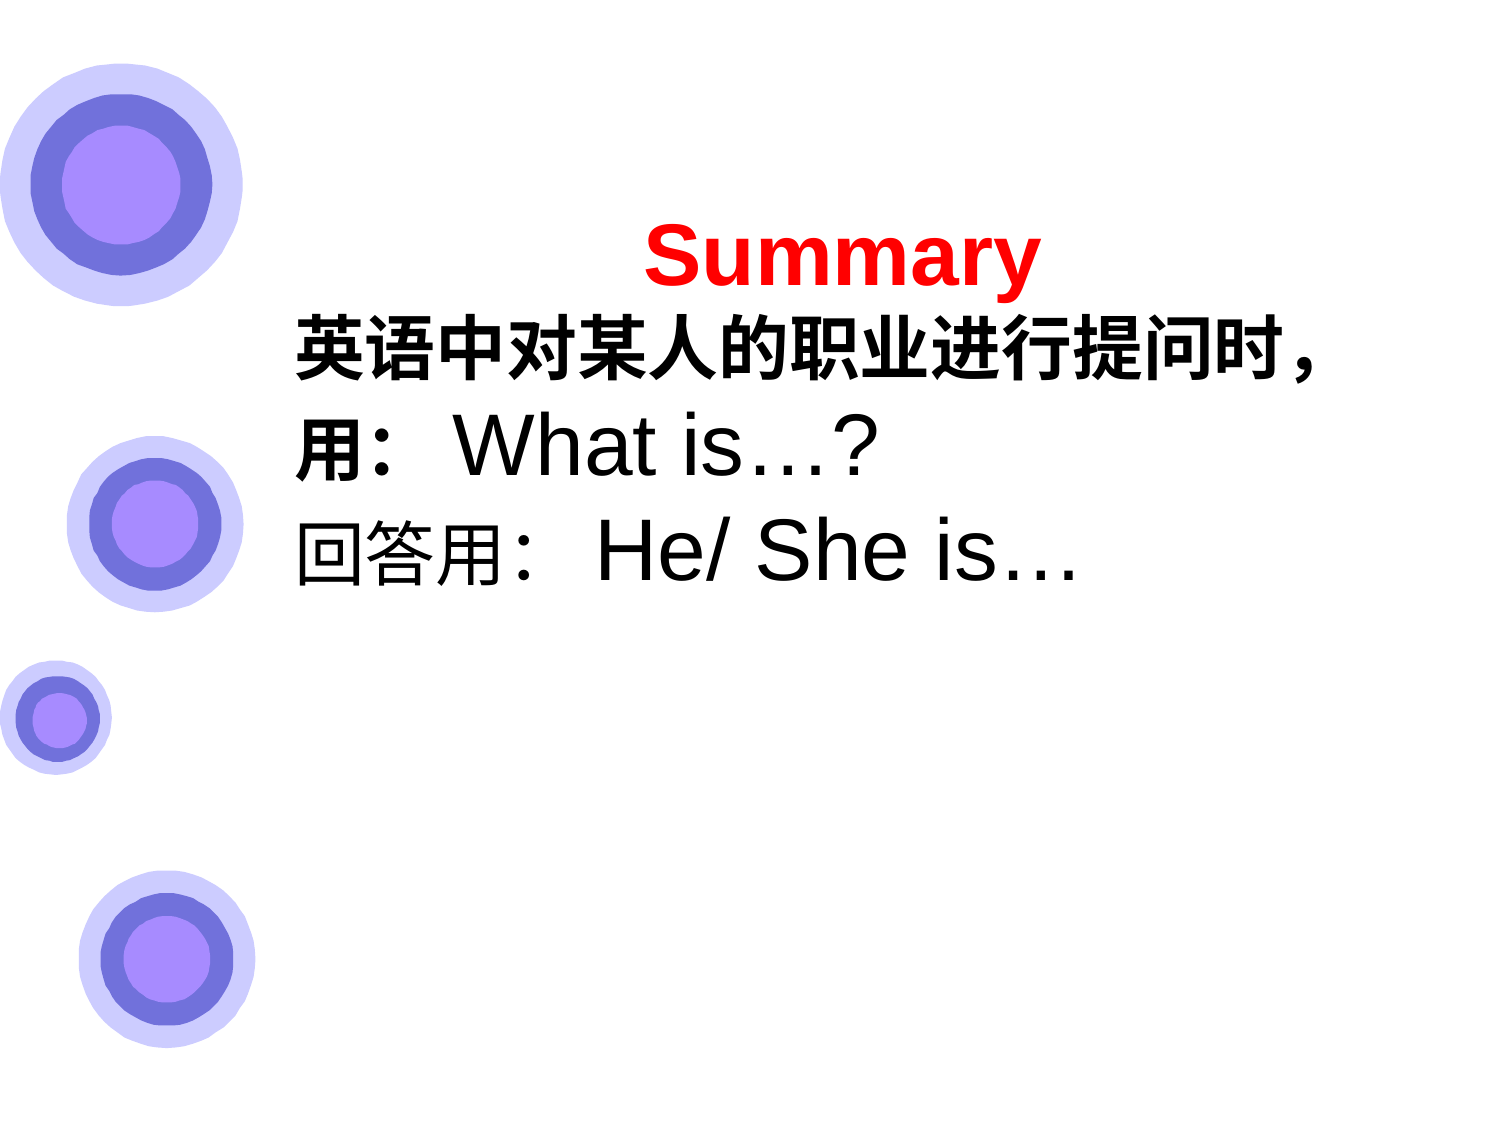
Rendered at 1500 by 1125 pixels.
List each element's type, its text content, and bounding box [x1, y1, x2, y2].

text_box Summary 英语中对某人的职业进行提问时，用：What is…? 回答用：He/ She is… [278, 190, 1408, 607]
